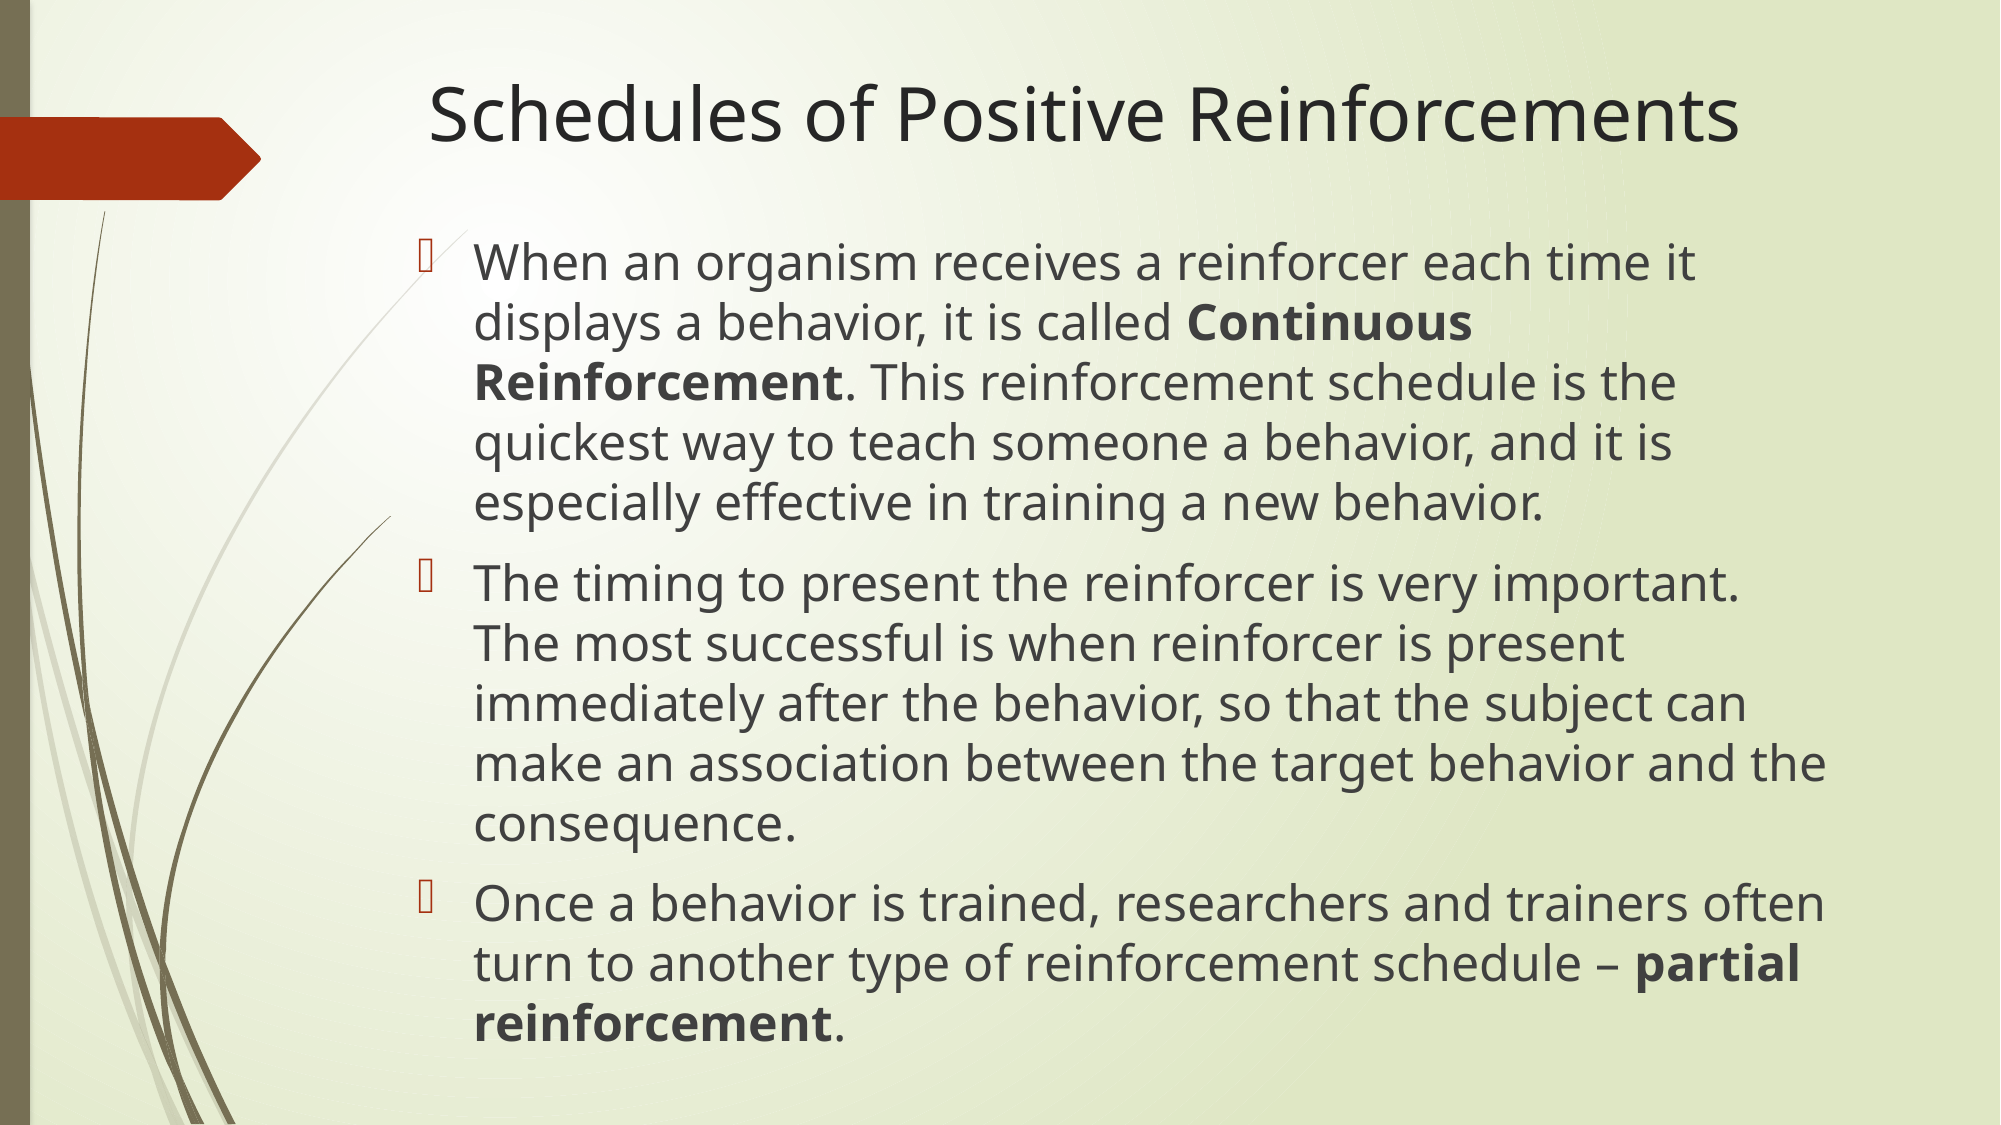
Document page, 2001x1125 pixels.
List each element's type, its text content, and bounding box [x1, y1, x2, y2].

title Schedules of Positive Reinforcements [414, 58, 1876, 179]
list When an organism receives a reinforcer each time it displays a behavior, it is called Continuous Reinforcement. This reinforcement schedule is the quickest way to teach someone a behavior, and it is especially effective in training a new behavior. The timing to present the reinforcer is very important. The most successful is when reinforcer is present immediately after the behavior, so that the subject can make an association between the target behavior and the consequence. Once a behavior is trained, researchers and trainers often turn to another type of reinforcement schedule – partial reinforcement. [402, 222, 1865, 1090]
